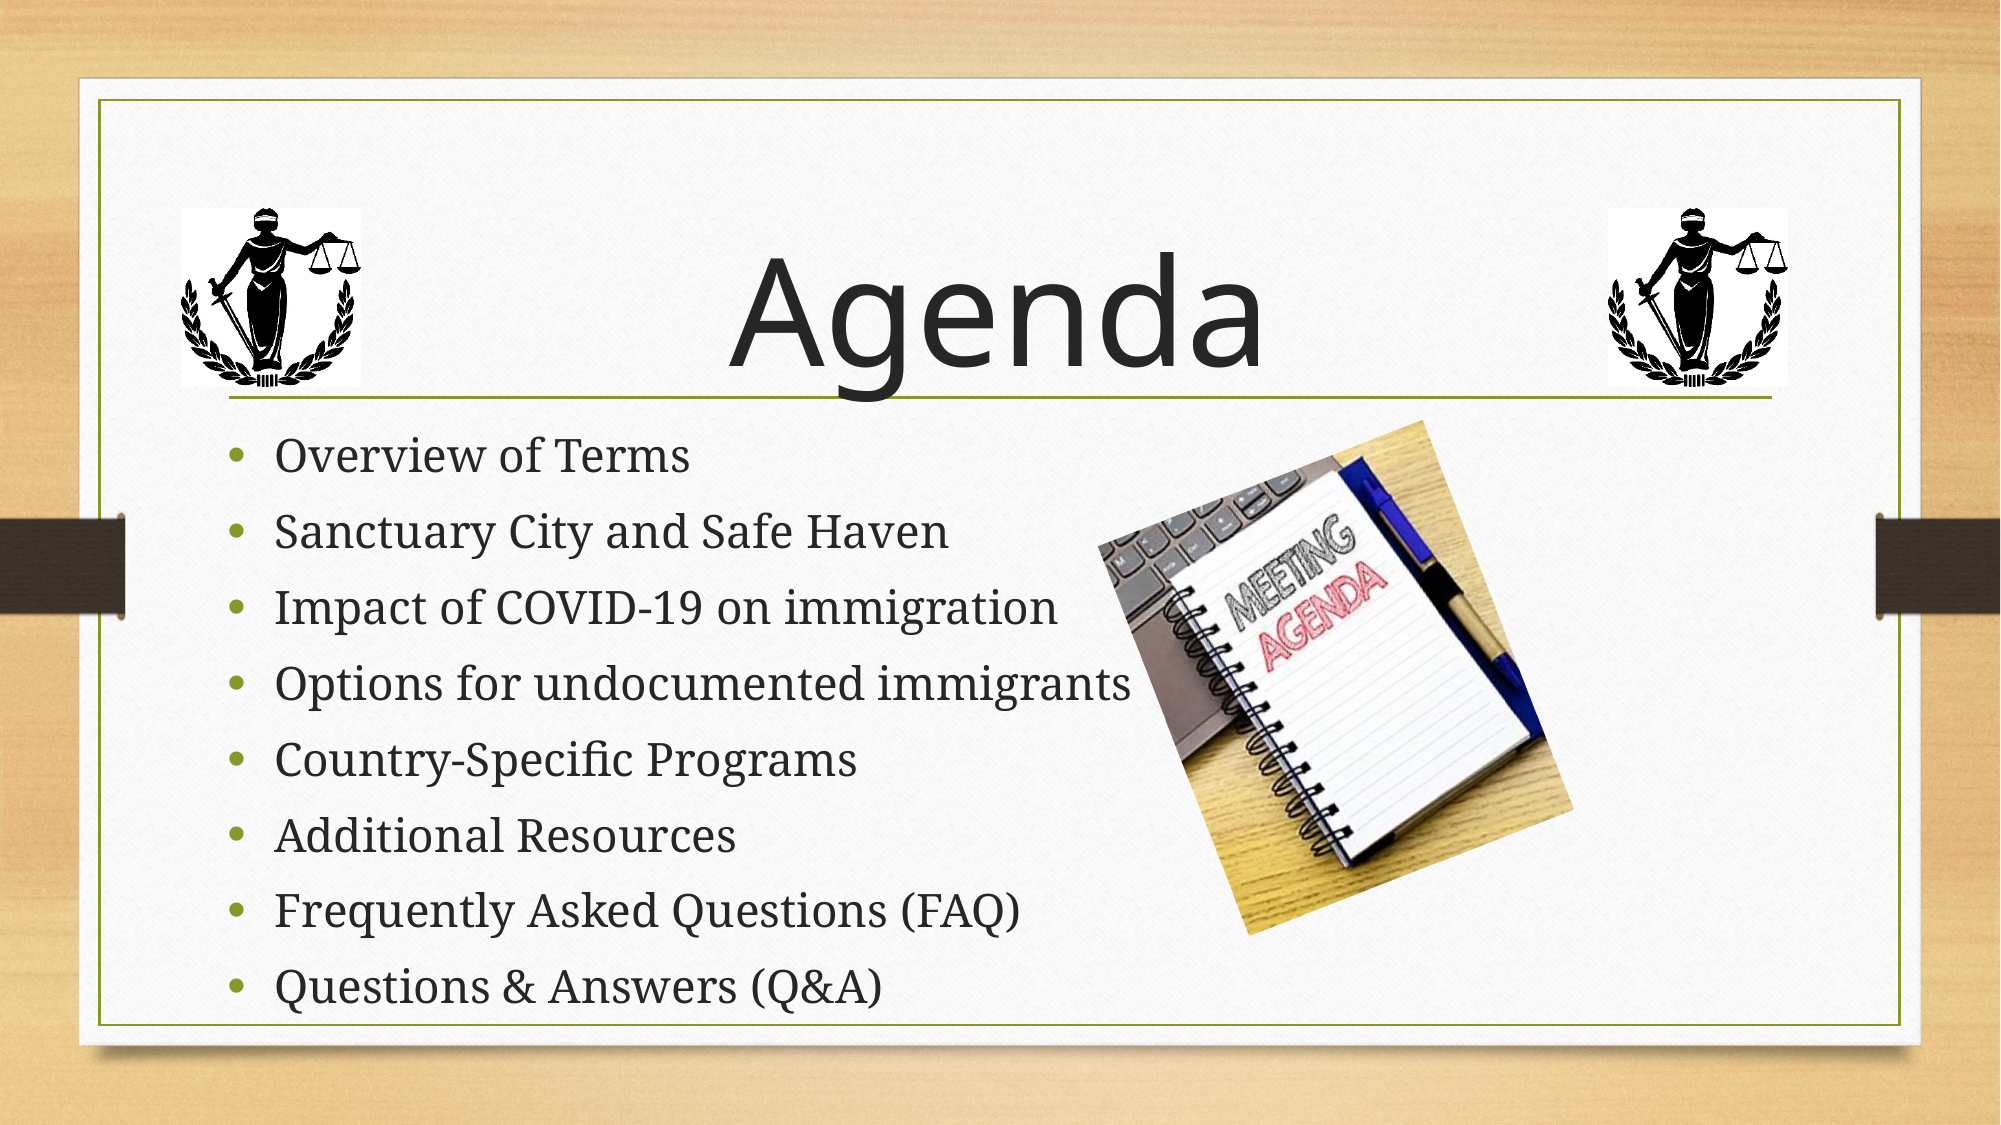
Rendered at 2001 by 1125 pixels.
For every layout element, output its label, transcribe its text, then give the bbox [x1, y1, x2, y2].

picture [0, 0, 2001, 1125]
list Overview of Terms Sanctuary City and Safe Haven Impact of COVID-19 on immigration Options for undocumented immigrants Country-Specific Programs Additional Resources Frequently Asked Questions (FAQ) Questions & Answers (Q&A) [212, 419, 1788, 1023]
title Agenda [212, 200, 1788, 414]
